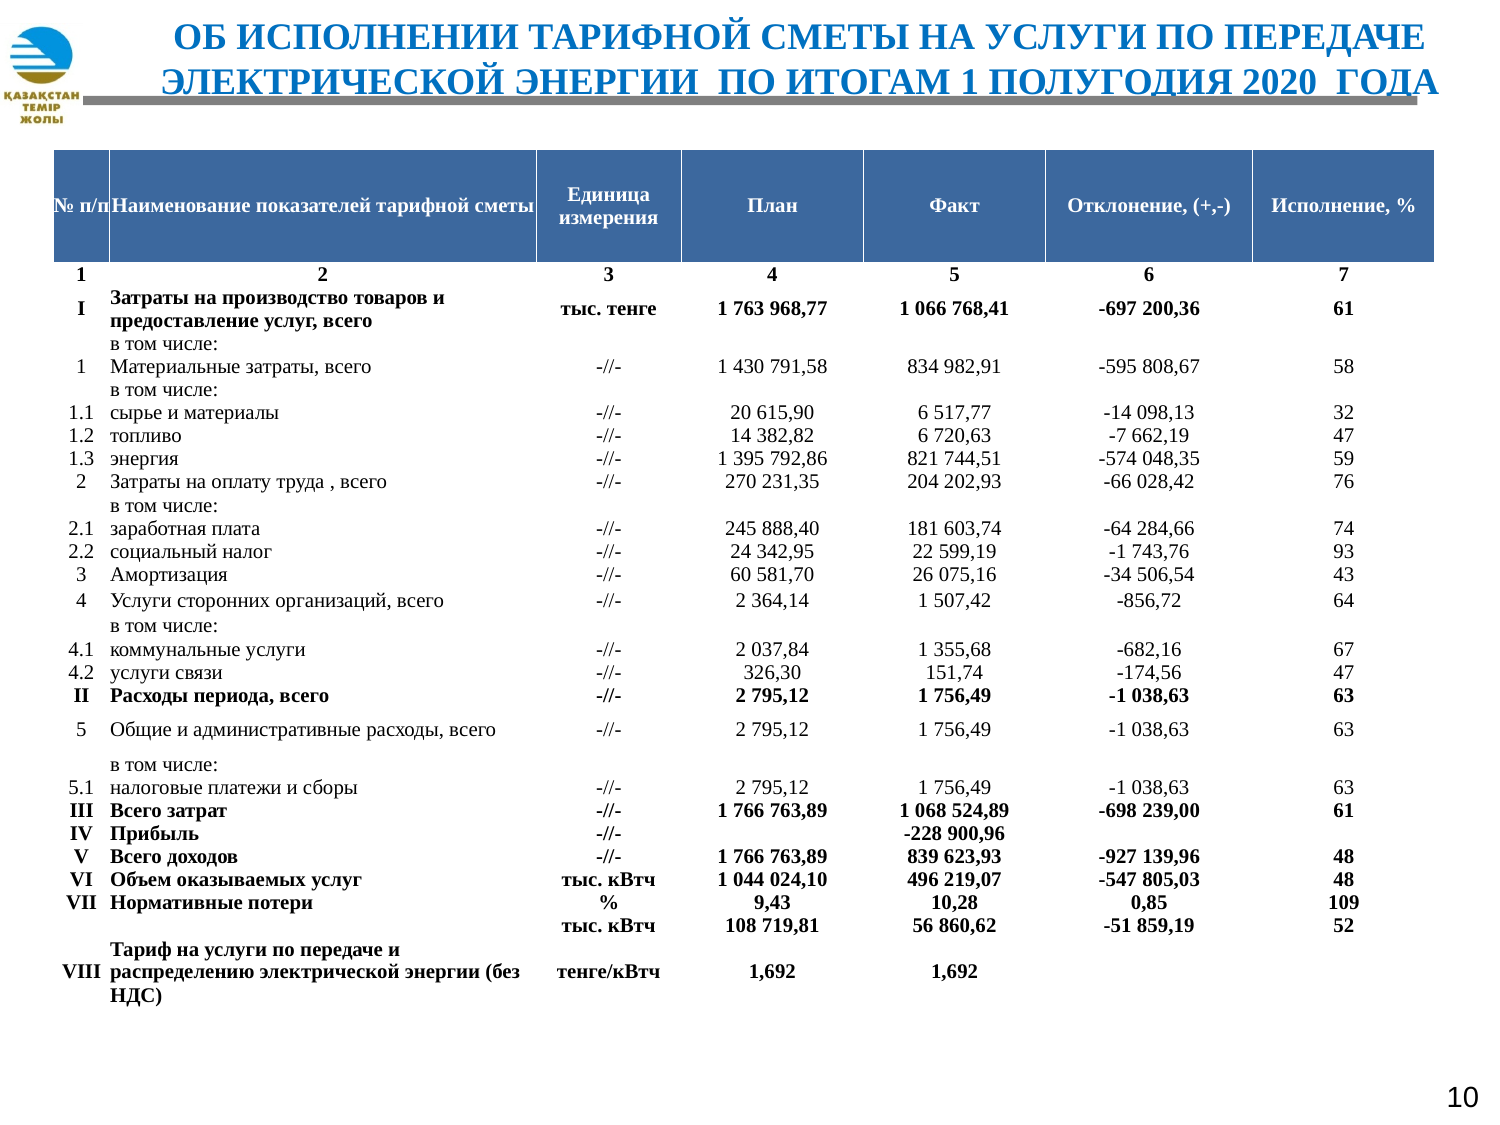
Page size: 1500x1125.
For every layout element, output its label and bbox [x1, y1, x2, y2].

table_header [864, 150, 1045, 262]
table_header [110, 150, 536, 262]
table_header [682, 150, 863, 262]
text_box [0, 0, 1500, 102]
table_header [1253, 150, 1434, 262]
table_header [54, 150, 109, 262]
table_header [537, 150, 681, 262]
table_cell [53, 263, 1435, 1006]
slide_number [1143, 1070, 1495, 1125]
picture [0, 23, 83, 126]
table_header [1046, 150, 1252, 262]
